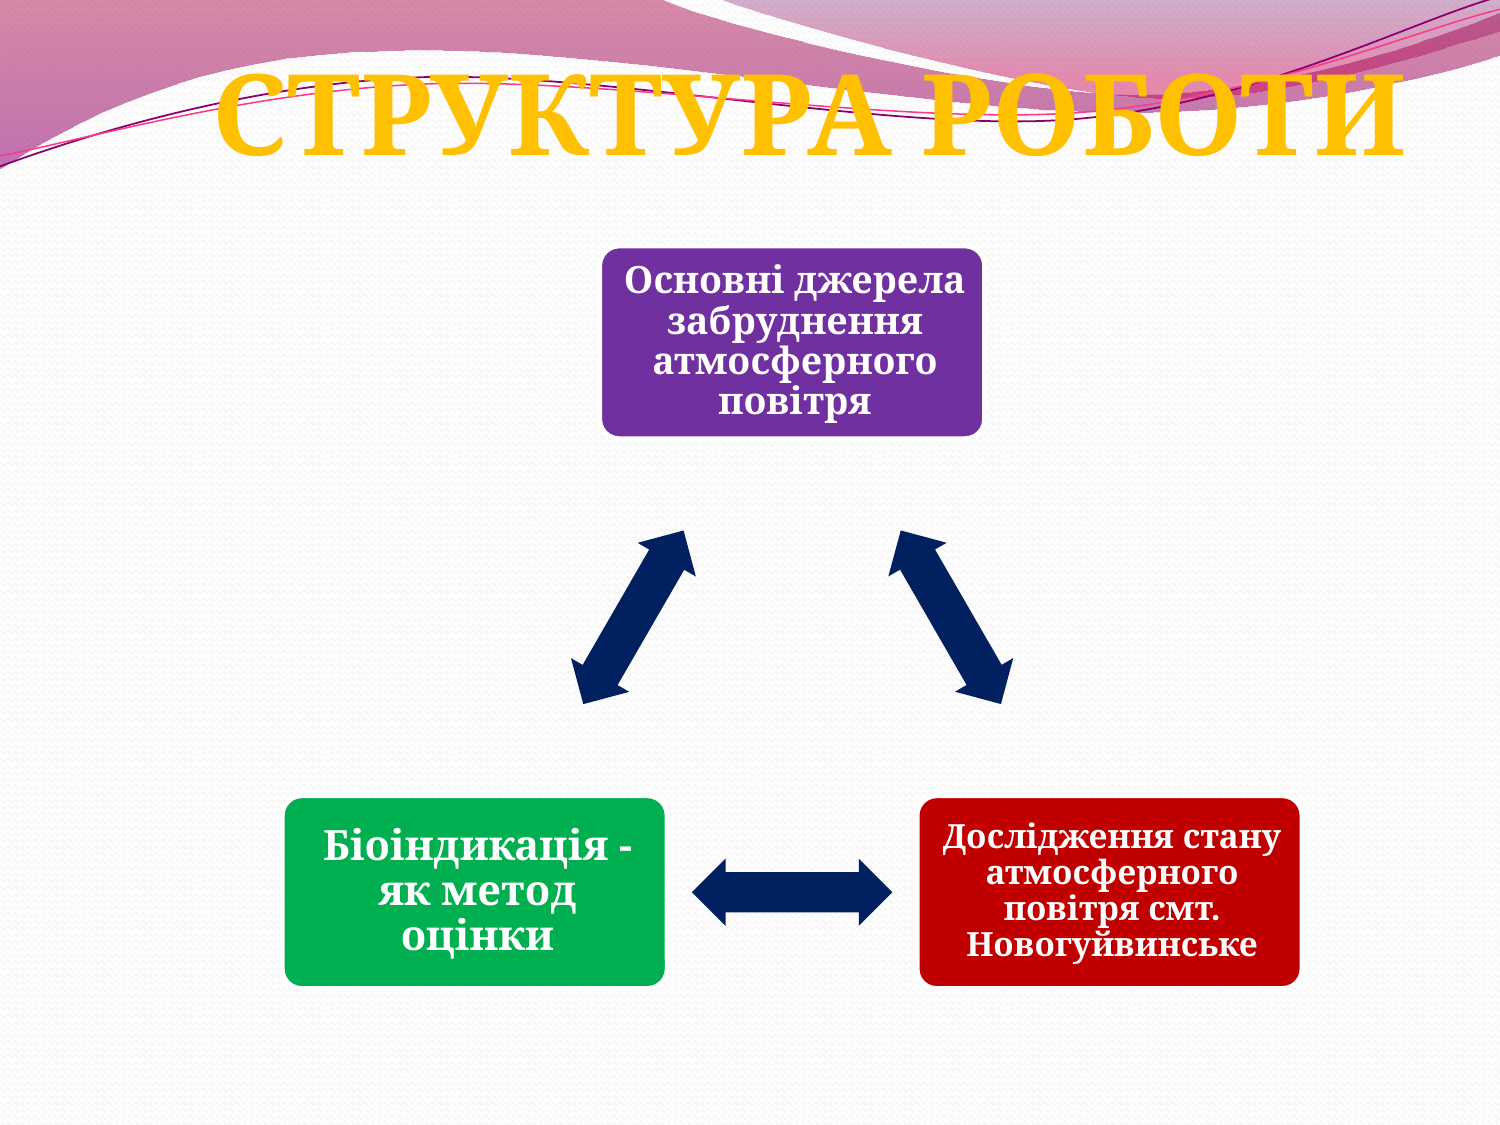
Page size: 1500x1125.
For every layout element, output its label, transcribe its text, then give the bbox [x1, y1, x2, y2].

text_box Структура роботи [197, 35, 1422, 186]
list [116, 245, 1468, 989]
